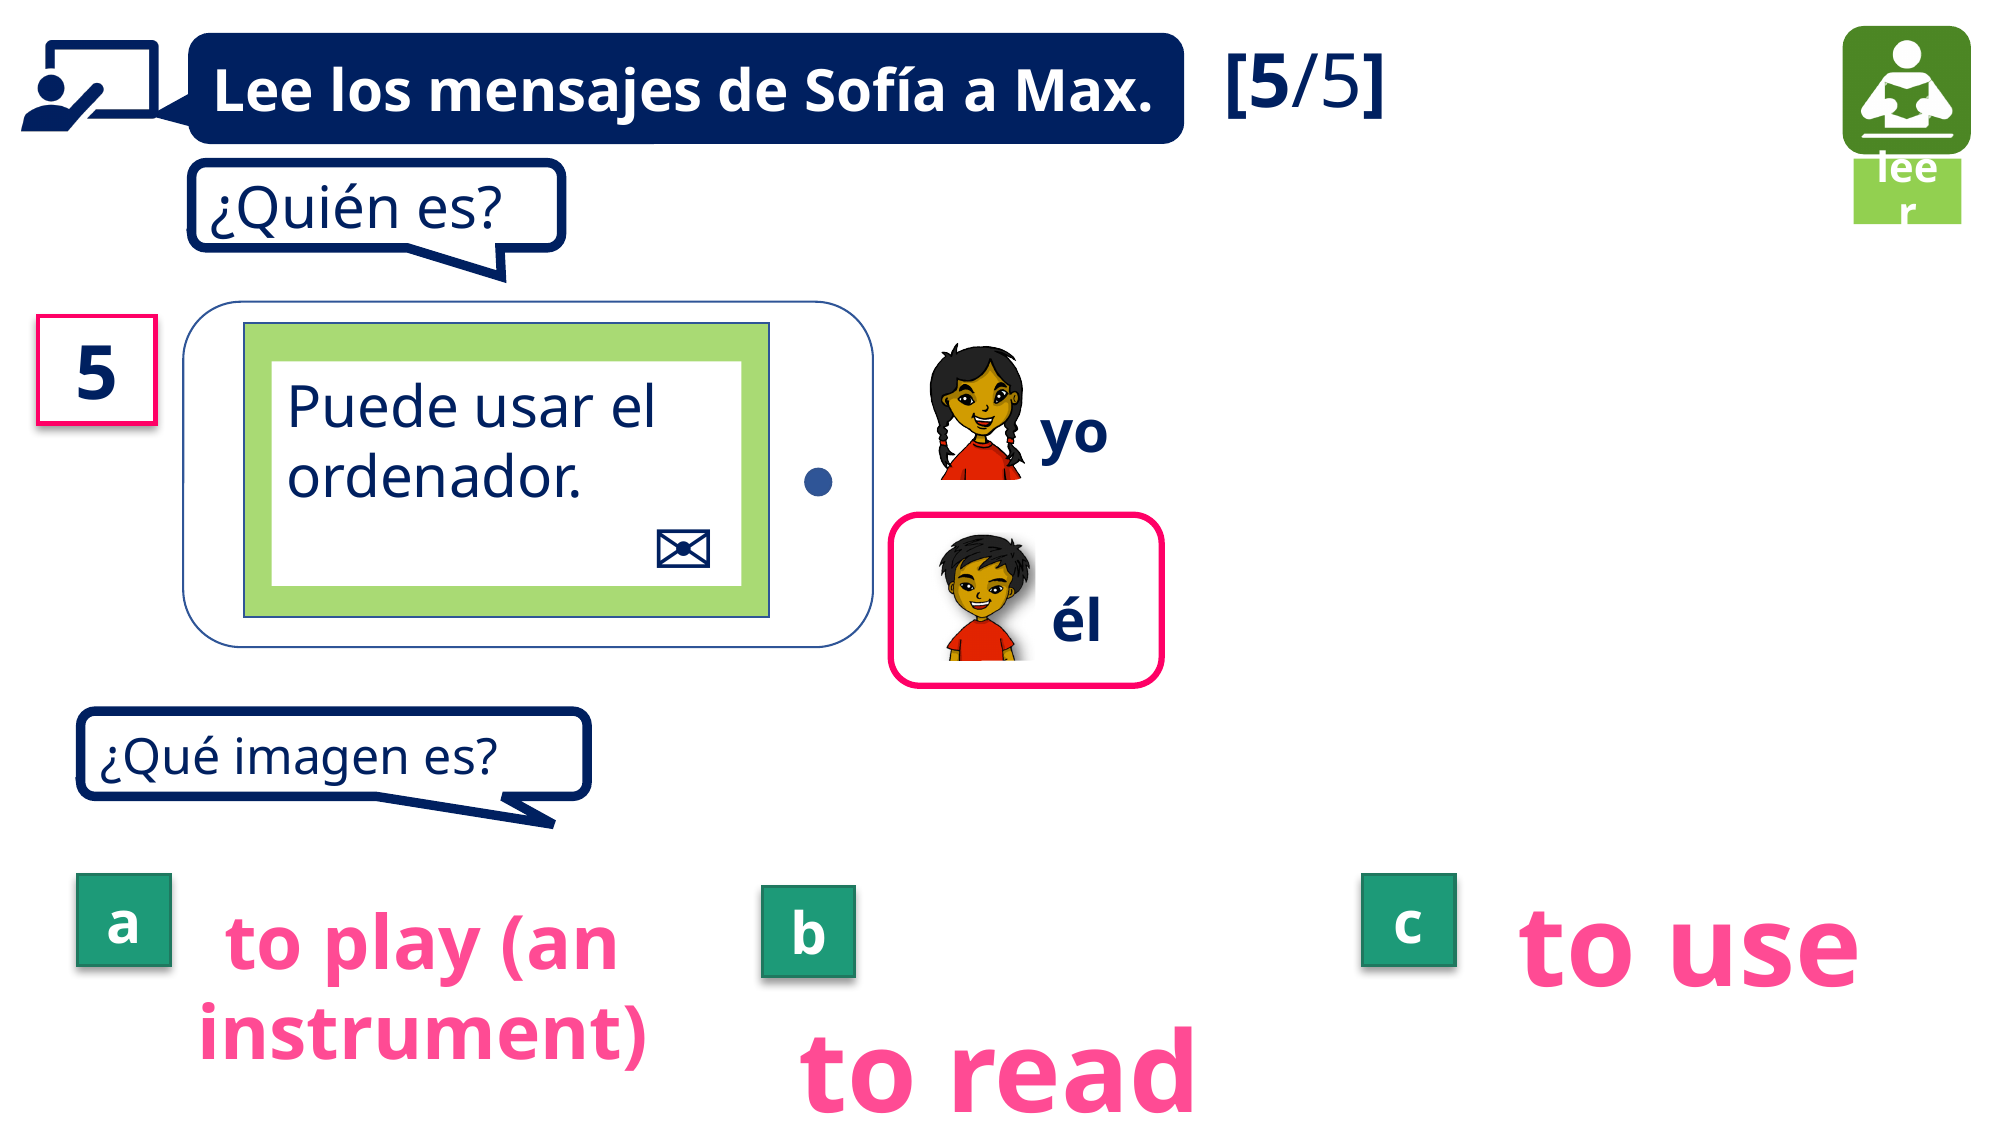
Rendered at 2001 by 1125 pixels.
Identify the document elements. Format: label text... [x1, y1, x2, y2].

text_box ¿Quién es? [190, 161, 563, 279]
text_box [243, 322, 770, 618]
text_box ¿Qué imagen es? [85, 717, 562, 792]
text_box [804, 467, 833, 497]
title leer [1853, 158, 1962, 225]
picture [1842, 25, 1971, 155]
picture [14, 10, 165, 161]
text_box [182, 300, 874, 649]
text_box Lee los mensajes de Sofía a Max. [165, 36, 1181, 141]
text_box to use [1418, 866, 1962, 1017]
text_box él [1052, 575, 1119, 661]
text_box to read [775, 992, 1225, 1125]
text_box c [1361, 874, 1418, 966]
text_box [5/5] [1208, 24, 1403, 130]
text_box b [761, 885, 856, 978]
picture [923, 334, 1032, 480]
text_box [79, 710, 589, 826]
picture [916, 532, 1052, 661]
text_box Puede usar el ordenador. [271, 361, 742, 586]
text_box [889, 513, 1163, 687]
text_box ✉ [638, 494, 770, 599]
text_box a [77, 873, 171, 966]
text_box to play (an instrument) [122, 886, 723, 1082]
text_box yo [1032, 386, 1125, 471]
text_box 5 [37, 315, 156, 424]
